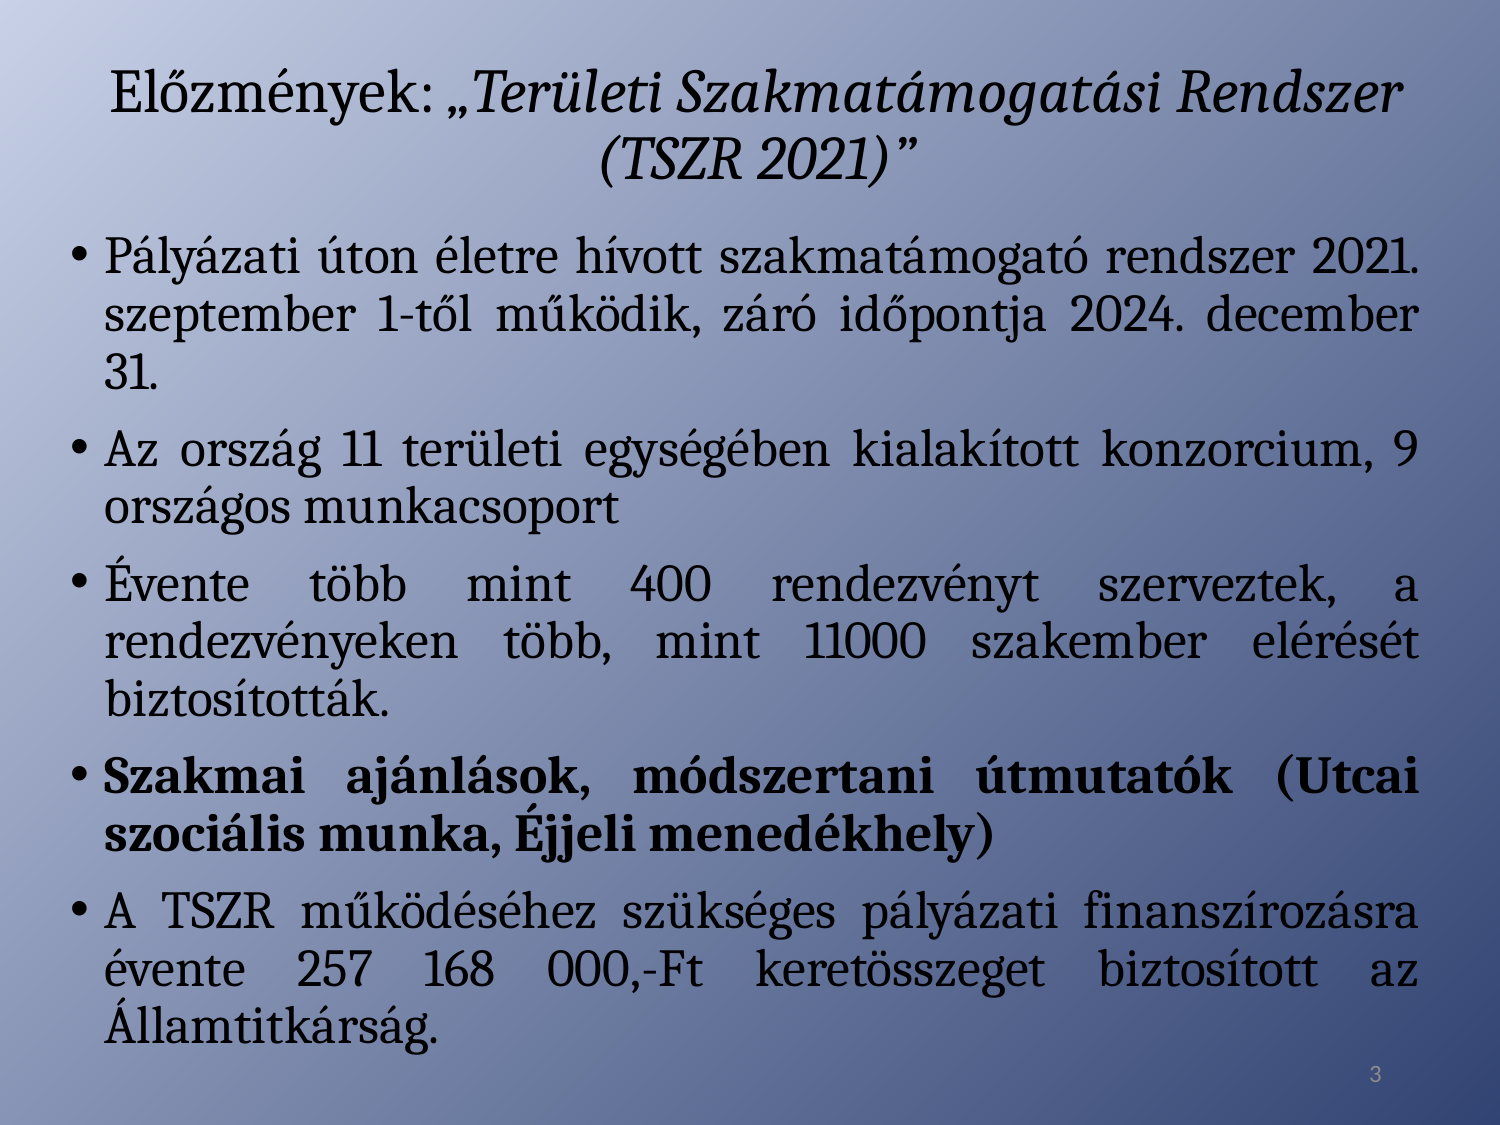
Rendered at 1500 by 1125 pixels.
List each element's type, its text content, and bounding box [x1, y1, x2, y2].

slide_number 3 [1059, 1042, 1397, 1103]
title Előzmények: „Területi Szakmatámogatási Rendszer (TSZR 2021)” [55, 44, 1459, 208]
list Pályázati úton életre hívott szakmatámogató rendszer 2021. szeptember 1-től működik, záró időpontja 2024. december 31. Az ország 11 területi egységében kialakított konzorcium, 9 országos munkacsoport Évente több mint 400 rendezvényt szerveztek, a rendezvényeken több, mint 11000 szakember elérését biztosították. Szakmai ajánlások, módszertani útmutatók (Utcai szociális munka, Éjjeli menedékhely) A TSZR működéséhez szükséges pályázati finanszírozásra évente 257 168 000,-Ft keretösszeget biztosított az Államtitkárság. [55, 219, 1436, 1071]
